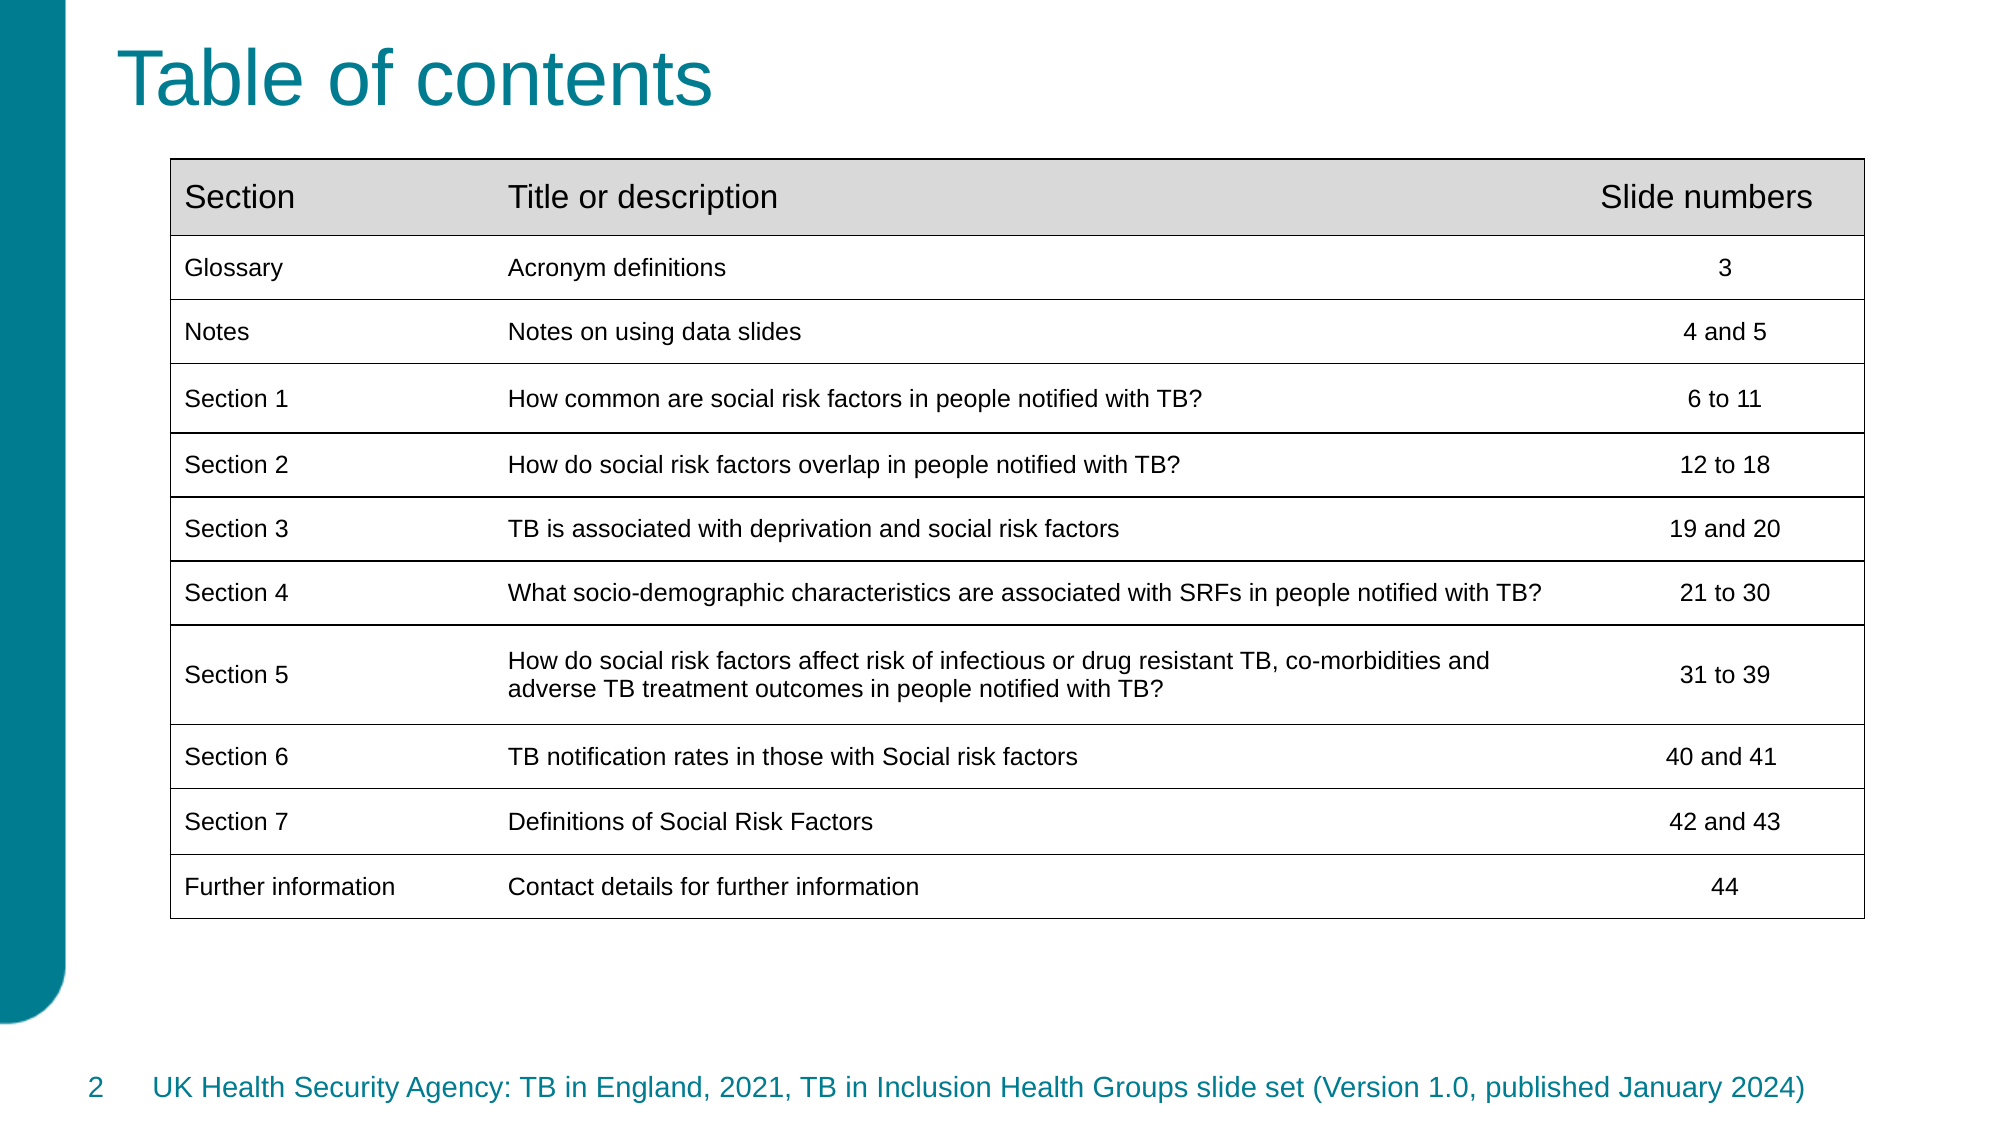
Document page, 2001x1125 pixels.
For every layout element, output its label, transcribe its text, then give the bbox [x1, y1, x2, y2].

table_cell 3 [1586, 236, 1864, 299]
table_cell 4 and 5 [1586, 300, 1864, 363]
footer UK Health Security Agency: TB in England, 2021, TB in Inclusion Health Groups slide set (Version 1.0, published January 2024) [137, 1056, 1926, 1116]
table_cell Section 5 [171, 626, 494, 724]
table_cell 12 to 18 [1586, 434, 1864, 496]
table_cell 19 and 20 [1586, 498, 1864, 560]
table_cell 6 to 11 [1586, 364, 1864, 432]
table_cell Section 2 [171, 434, 494, 496]
table_cell How do social risk factors overlap in people notified with TB? [494, 434, 1586, 496]
table_cell Section 7 [171, 789, 494, 854]
table_cell How do social risk factors affect risk of infectious or drug resistant TB, co-morbidities and adverse TB treatment outcomes in people notified with TB? [494, 626, 1586, 724]
title Table of contents [101, 29, 1926, 189]
table_cell Glossary [171, 236, 494, 299]
table_cell TB is associated with deprivation and social risk factors [494, 498, 1586, 560]
table_cell 44 [1586, 855, 1864, 918]
table_cell Section 4 [171, 562, 494, 624]
table_cell What socio-demographic characteristics are associated with SRFs in people notified with TB? [494, 562, 1586, 624]
table_cell Definitions of Social Risk Factors [494, 789, 1586, 854]
table_cell Notes on using data slides [494, 300, 1586, 363]
table_cell Contact details for further information [494, 855, 1586, 918]
table_cell Acronym definitions [494, 236, 1586, 299]
table_cell Section 6 [171, 725, 494, 788]
table_header Slide numbers [1586, 160, 1864, 235]
table_cell Section 1 [171, 364, 494, 432]
table_header Title or description [494, 160, 1586, 235]
table_cell Further information [171, 855, 494, 918]
table_cell Notes [171, 300, 494, 363]
table_cell TB notification rates in those with Social risk factors [494, 725, 1586, 788]
table_cell 21 to 30 [1586, 562, 1864, 624]
table_cell How common are social risk factors in people notified with TB? [494, 364, 1586, 432]
table_header Section [171, 160, 494, 235]
slide_number 2 [21, 1056, 120, 1117]
table_cell 40 and 41 [1586, 725, 1864, 788]
table_cell 31 to 39 [1586, 626, 1864, 724]
table_cell 42 and 43 [1586, 789, 1864, 854]
table_cell Section 3 [171, 498, 494, 560]
